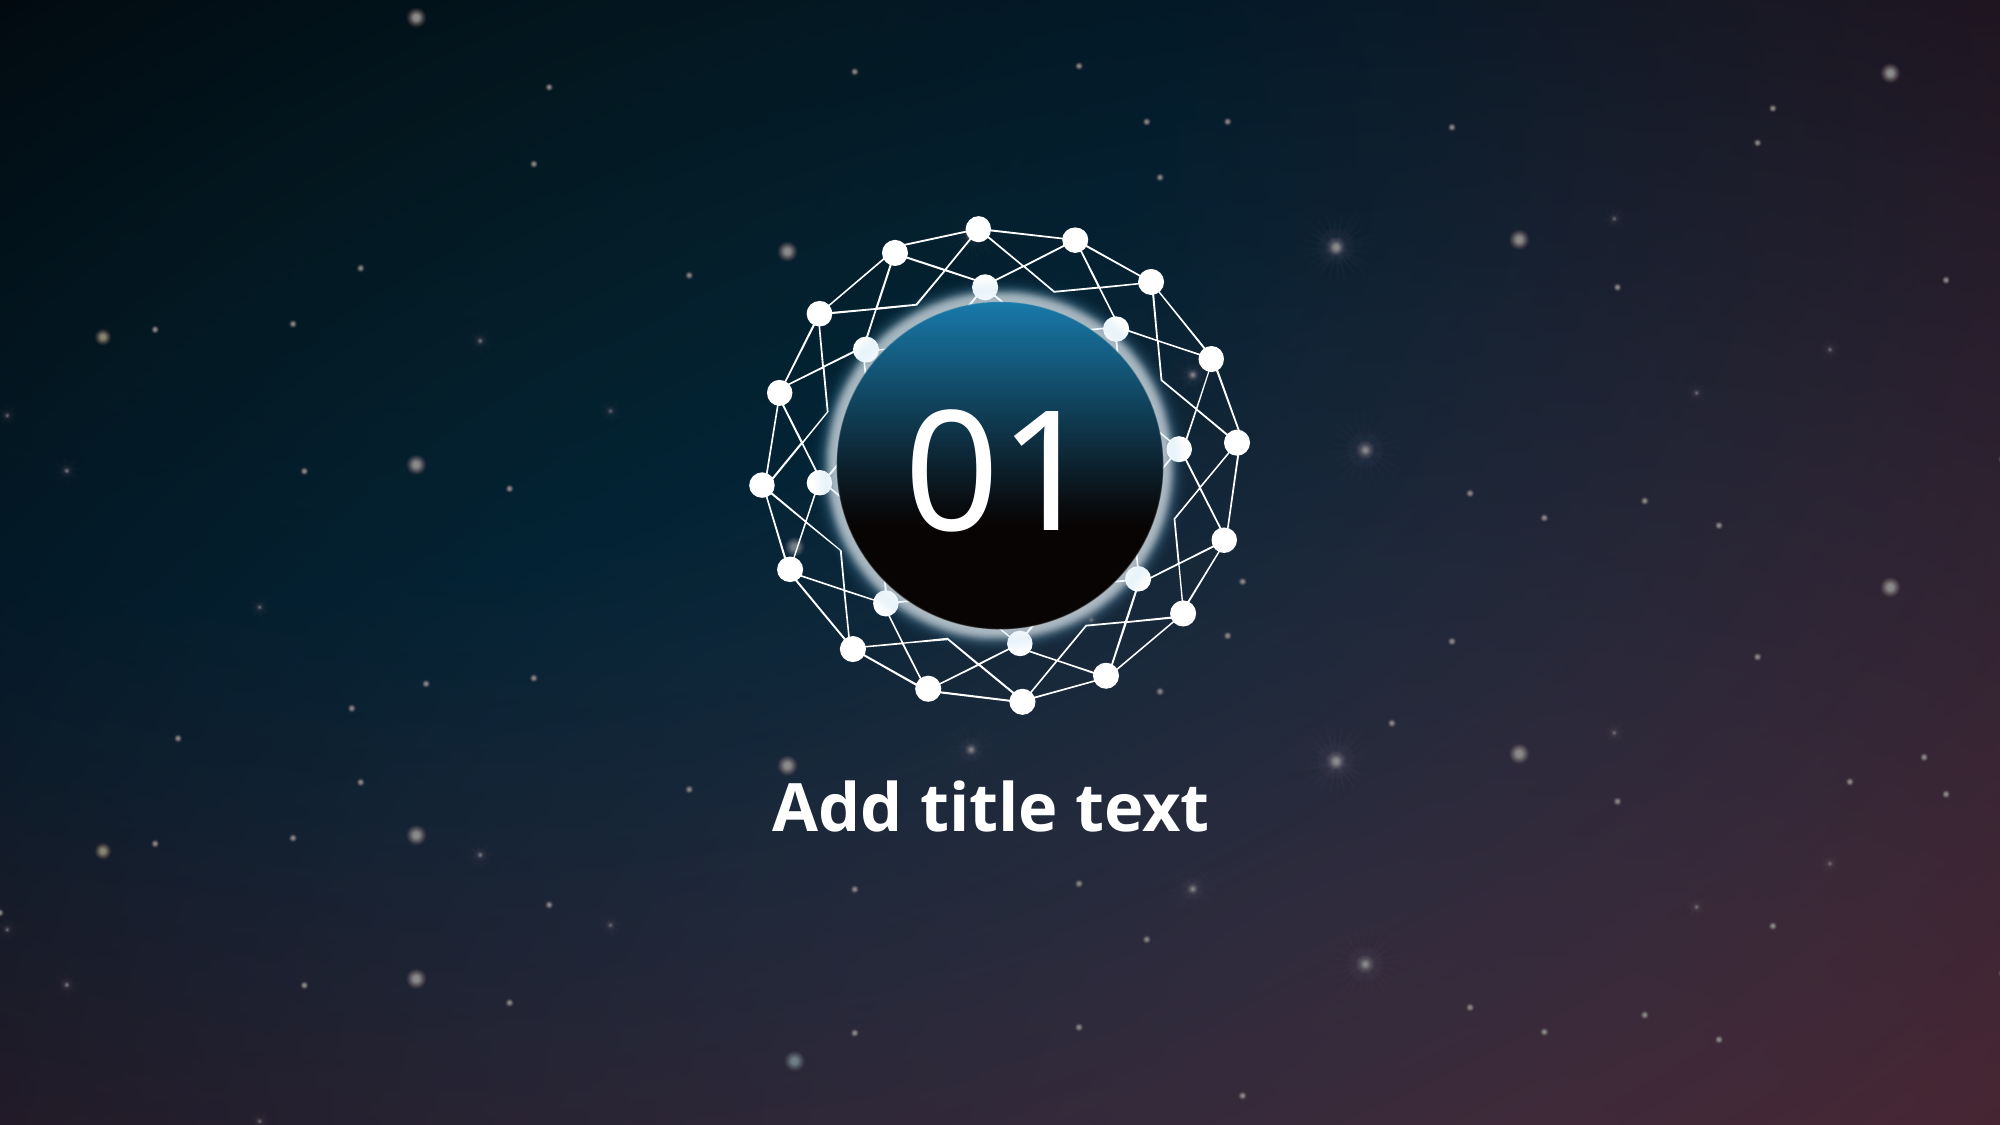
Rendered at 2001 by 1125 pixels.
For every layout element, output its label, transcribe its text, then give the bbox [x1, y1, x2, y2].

text_box Add title text [757, 757, 1243, 852]
picture [0, 0, 2000, 1125]
